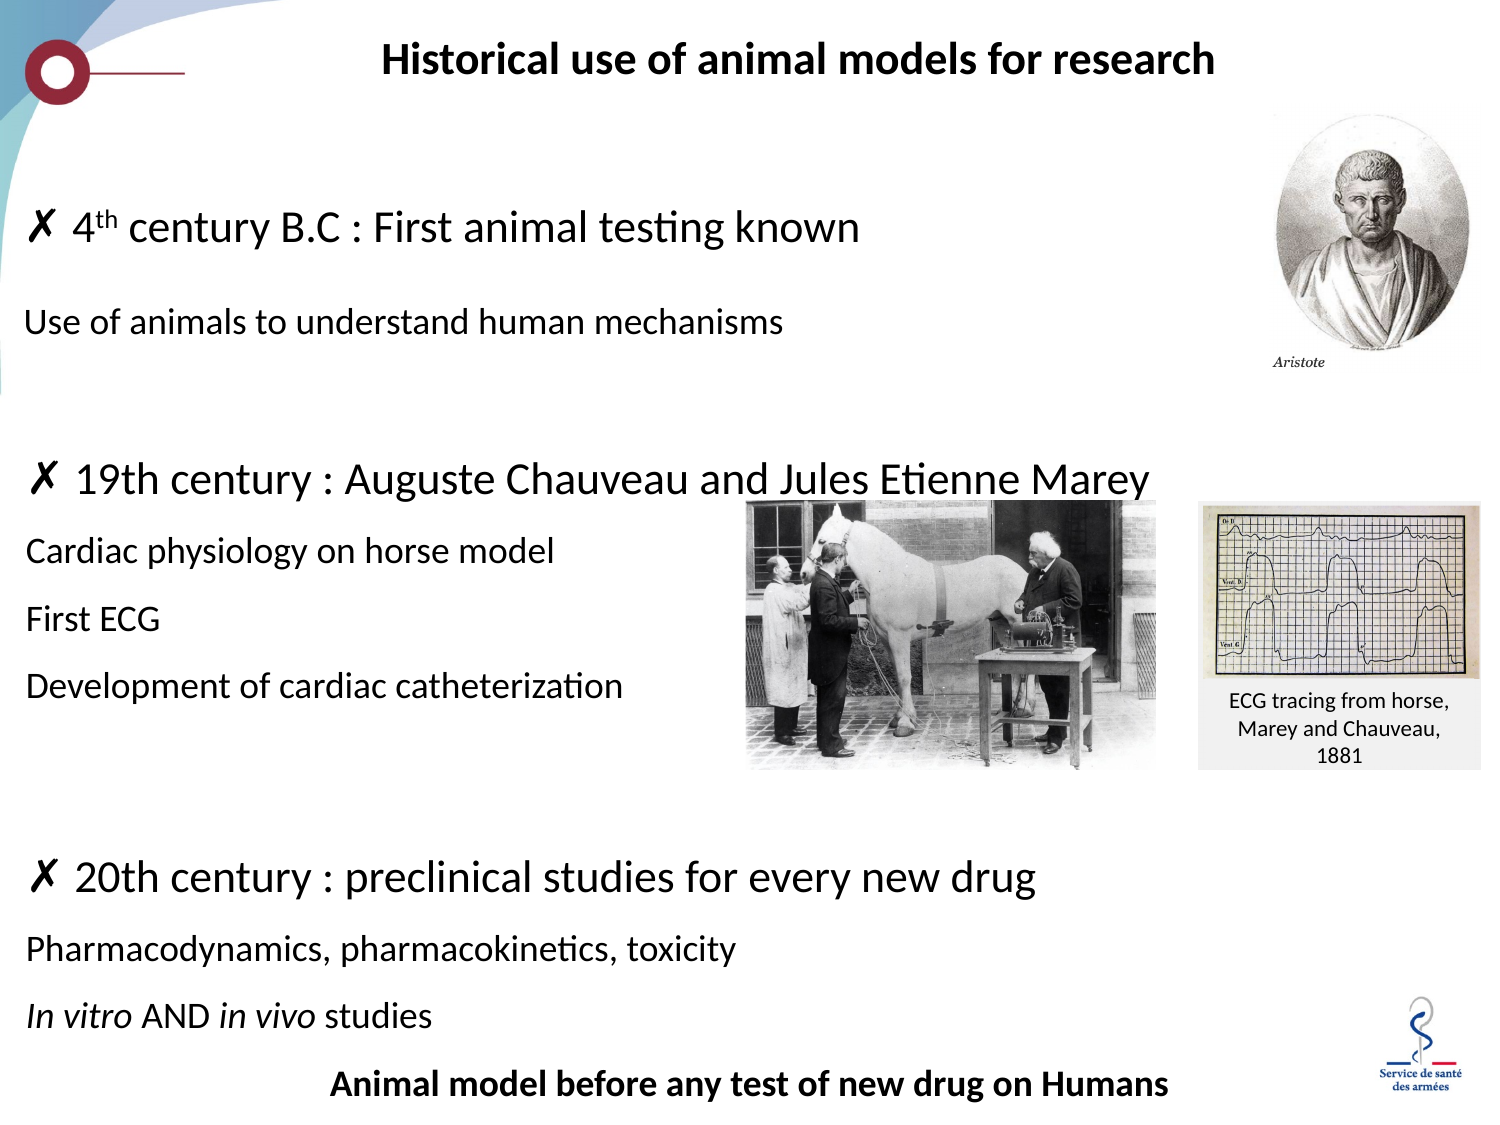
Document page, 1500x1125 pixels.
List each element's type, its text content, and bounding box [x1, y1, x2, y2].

text_box ✗ 20th century : preclinical studies for every new drug Pharmacodynamics, pharmacokinetics, toxicity In vitro AND in vivo studies Animal model before any test of new drug on Humans [18, 811, 1482, 1112]
text_box ✗ 4th century B.C : First animal testing known Use of animals to understand human mechanisms [16, 189, 869, 350]
picture [0, 0, 1500, 1125]
text_box ✗ 19th century : Auguste Chauveau and Jules Etienne Marey Cardiac physiology on horse model First ECG Development of cardiac catheterization [18, 413, 1500, 714]
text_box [1198, 500, 1481, 771]
title Historical use of animal models for research [217, 20, 1380, 92]
